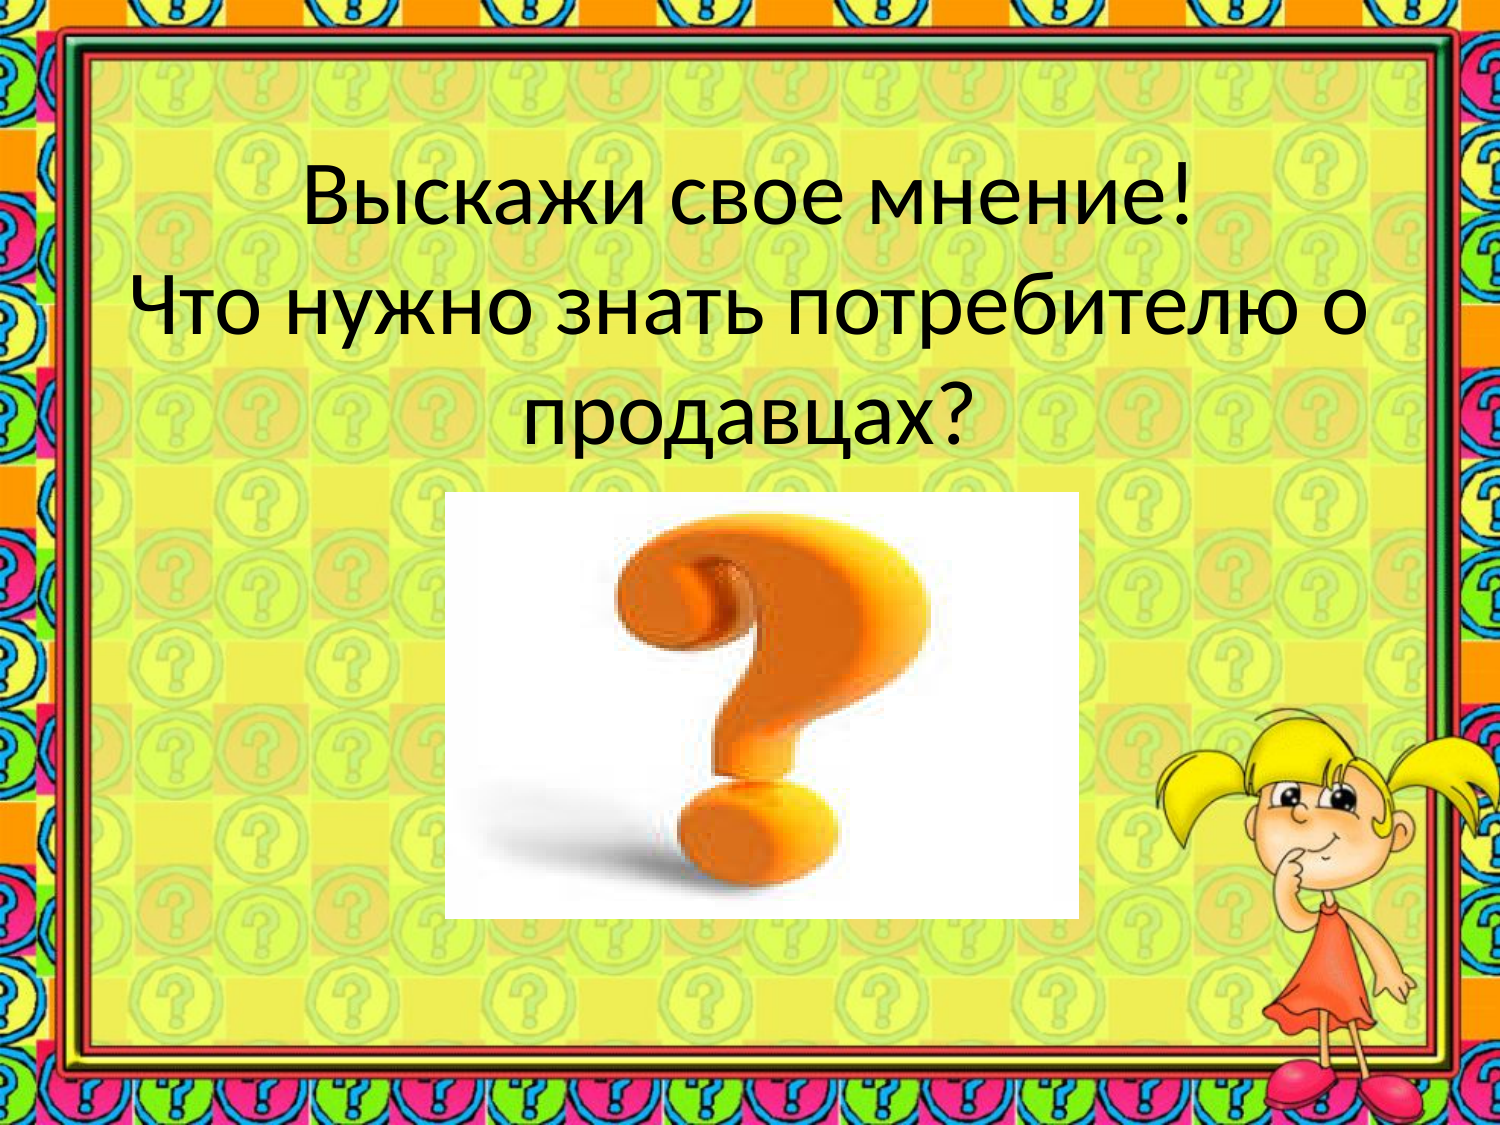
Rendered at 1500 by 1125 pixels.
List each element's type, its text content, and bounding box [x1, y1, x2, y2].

picture [0, 647, 9, 665]
picture [0, 66, 9, 80]
title Выскажи свое мнение! Что нужно знать потребителю о продавцах? [74, 44, 1426, 552]
picture [0, 310, 10, 327]
picture [0, 738, 9, 754]
picture [0, 0, 1500, 1125]
picture [0, 217, 7, 236]
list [445, 491, 1079, 919]
